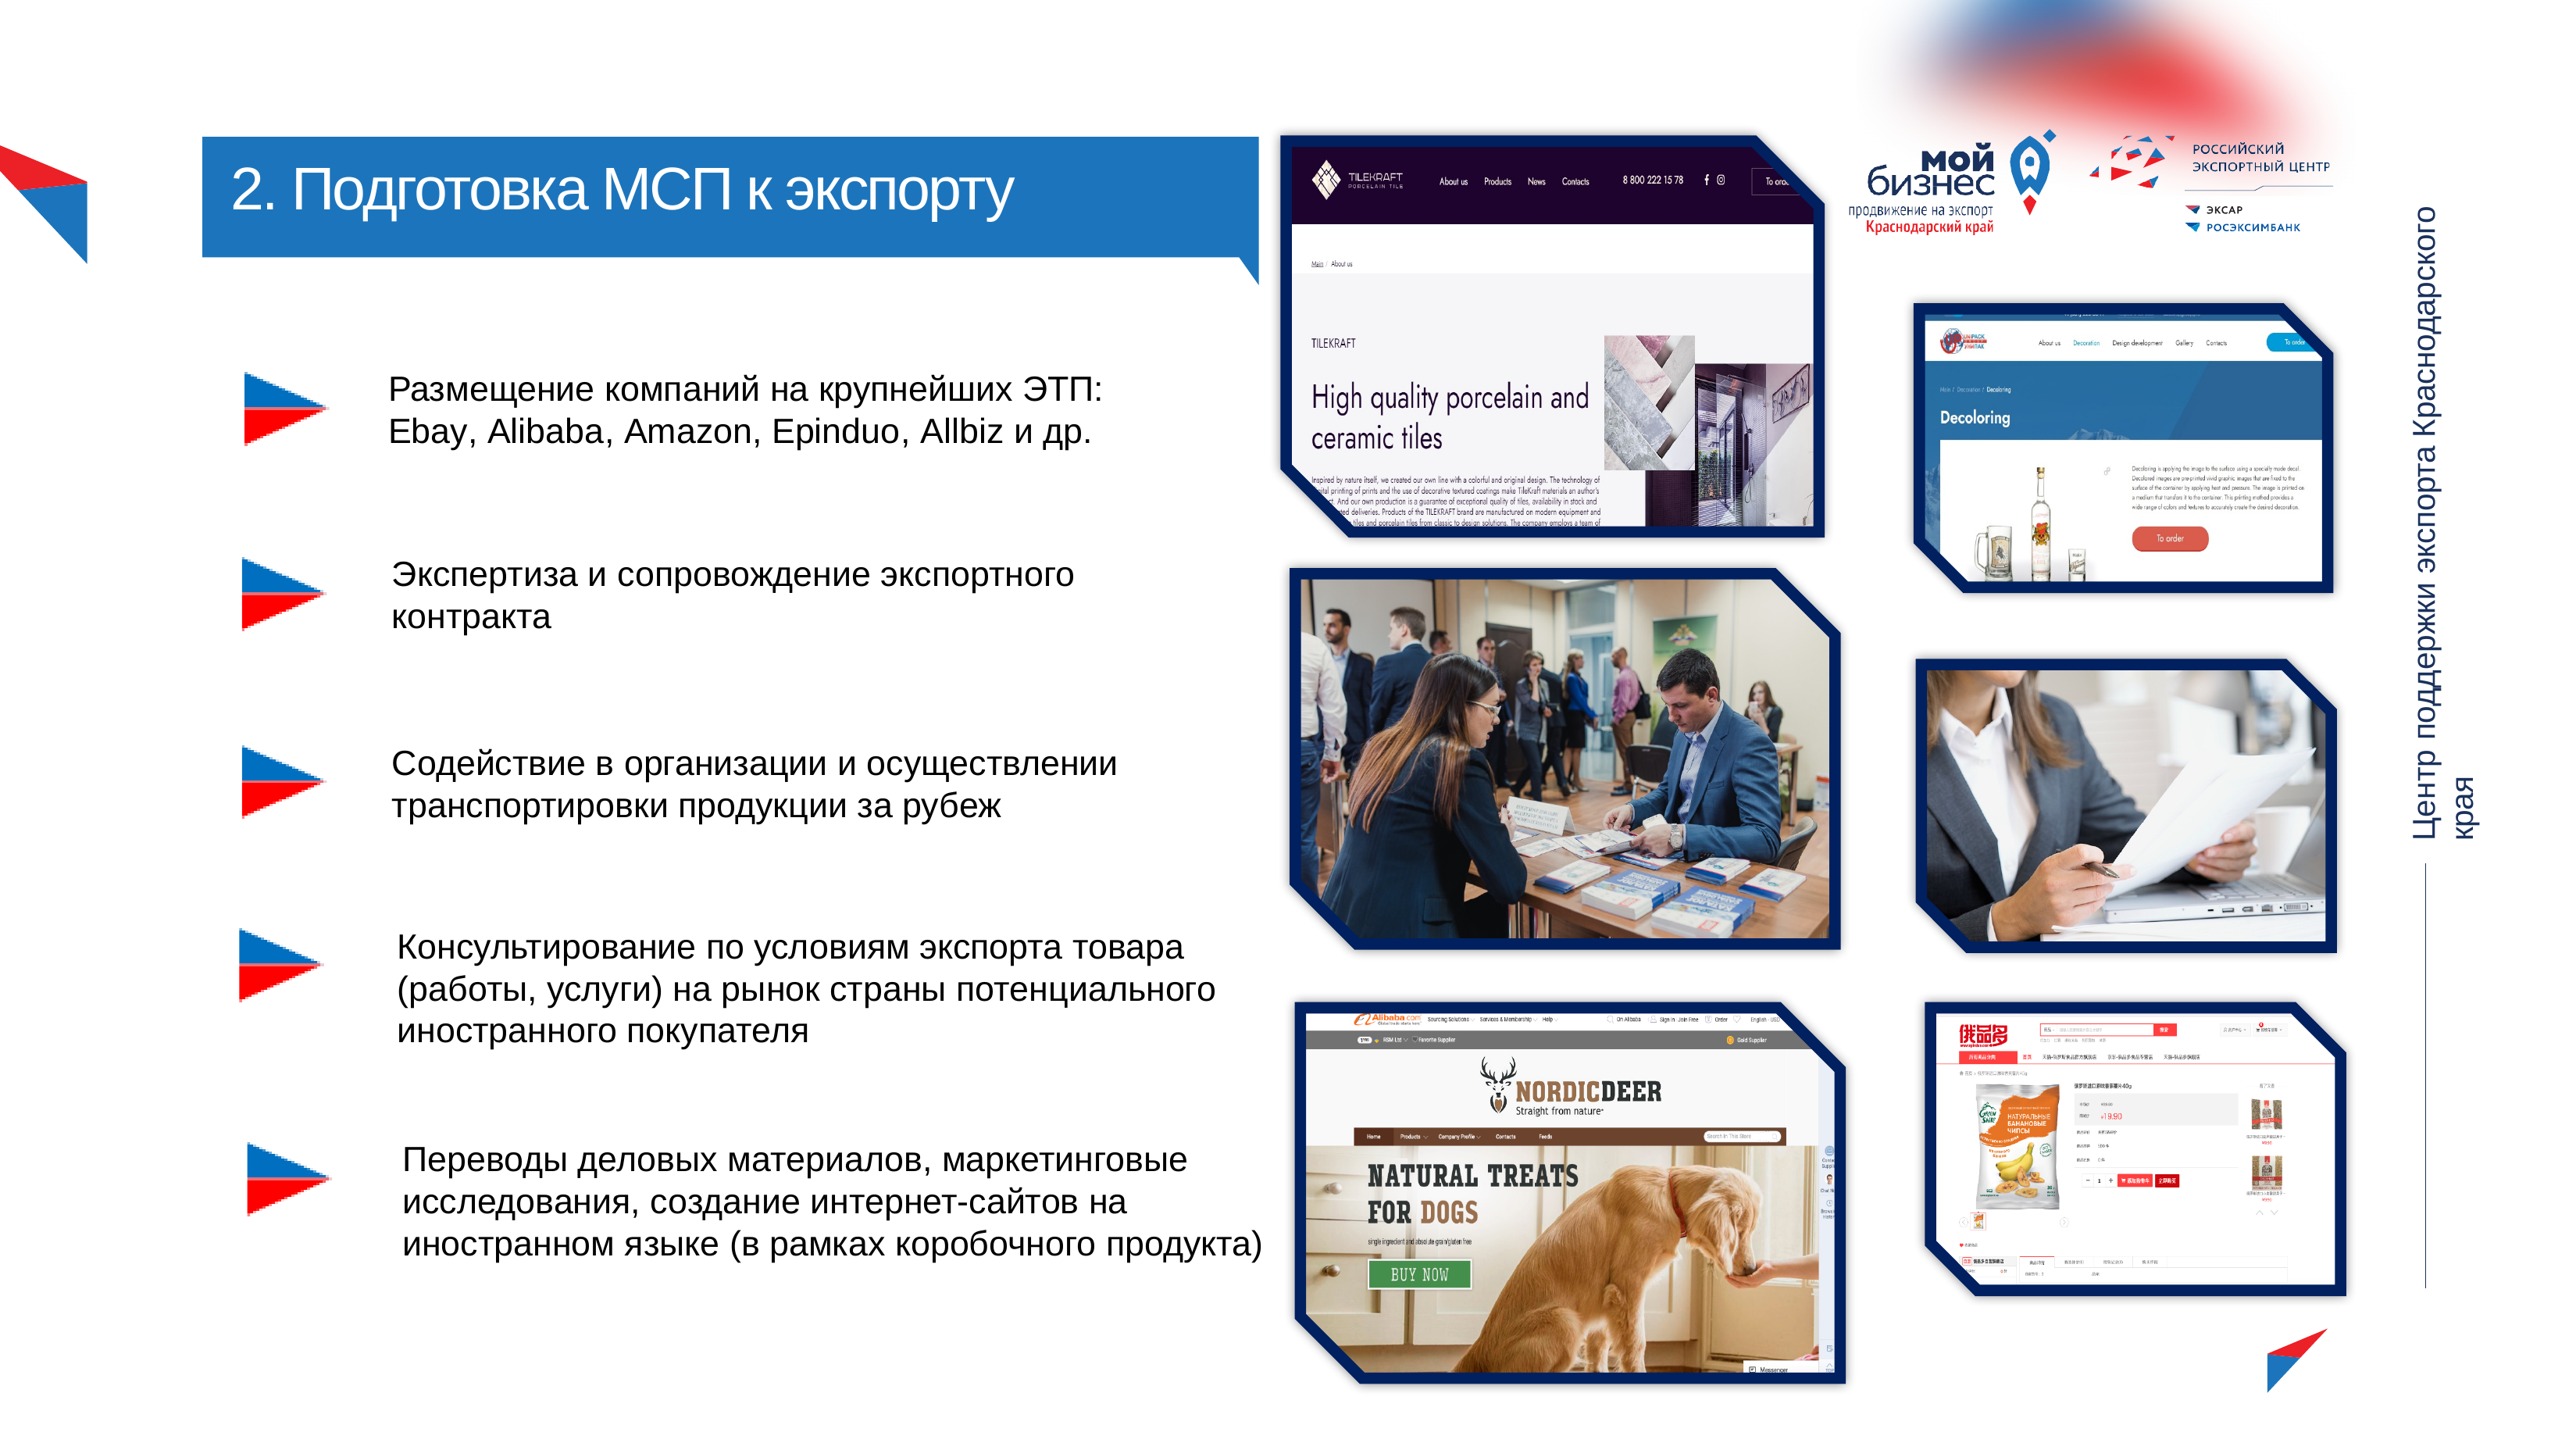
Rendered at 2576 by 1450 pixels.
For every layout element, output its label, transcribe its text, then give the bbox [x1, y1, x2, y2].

text_box Экспертиза и сопровождение экспортного контракта [380, 545, 1259, 641]
text_box [1975, 142, 1991, 150]
text_box [239, 928, 324, 1002]
text_box Содействие в организации и осуществлении транспортировки продукции за рубеж [380, 734, 1259, 830]
text_box [2023, 202, 2036, 216]
text_box [2230, 223, 2236, 231]
text_box [2222, 223, 2229, 231]
text_box [1972, 151, 1993, 172]
text_box [2244, 223, 2251, 231]
text_box [1921, 151, 1946, 171]
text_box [2125, 148, 2143, 161]
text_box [2110, 166, 2159, 189]
text_box [2164, 135, 2174, 139]
text_box [2185, 205, 2200, 214]
text_box [2285, 223, 2292, 231]
picture [1921, 664, 2332, 948]
text_box [1849, 206, 1993, 235]
picture [1286, 141, 1820, 533]
text_box [2238, 223, 2244, 231]
text_box [1948, 151, 1971, 172]
title 2. Подготовка МСП к экспорту [229, 148, 1272, 392]
text_box [1857, 0, 2357, 196]
text_box [241, 745, 327, 820]
text_box [2207, 223, 2213, 231]
text_box [2168, 135, 2175, 141]
text_box [2185, 186, 2334, 191]
text_box Центр поддержки экспорта Краснодарского края [2403, 136, 2454, 843]
text_box [2185, 223, 2200, 232]
text_box [2214, 206, 2221, 214]
text_box [2192, 142, 2330, 173]
text_box [2294, 223, 2300, 231]
text_box [202, 137, 1259, 258]
text_box [2253, 223, 2259, 231]
text_box [247, 1142, 333, 1216]
text_box [2207, 206, 2214, 214]
picture [1300, 1007, 1841, 1379]
text_box [241, 557, 327, 631]
text_box [2271, 223, 2276, 231]
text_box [2267, 1328, 2328, 1394]
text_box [1932, 174, 1996, 196]
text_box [2122, 135, 2153, 143]
picture [1295, 573, 1836, 945]
text_box Консультирование по условиям экспорта товара (работы, услуги) на рынок страны потенциального иностранного покупателя [385, 918, 1254, 1056]
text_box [2010, 128, 2057, 196]
text_box Переводы деловых материалов, маркетинговые исследования, создание интернет-сайтов на иностранном языке (в рамках коробочного продукта) [391, 1130, 1287, 1311]
text_box [2111, 145, 2122, 160]
text_box [2089, 164, 2100, 177]
picture [1918, 309, 2328, 588]
text_box [2221, 206, 2236, 214]
text_box [2214, 223, 2221, 231]
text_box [2143, 147, 2166, 169]
text_box [2261, 223, 2269, 231]
text_box [244, 372, 330, 446]
text_box [2277, 223, 2285, 231]
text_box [1868, 164, 1937, 196]
text_box [2237, 206, 2242, 214]
picture [1930, 1007, 2341, 1291]
text_box Размещение компаний на крупнейших ЭТП: Ebay, Alibaba, Amazon, Epinduo, Allbiz и др. [376, 360, 1272, 456]
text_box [0, 145, 87, 265]
